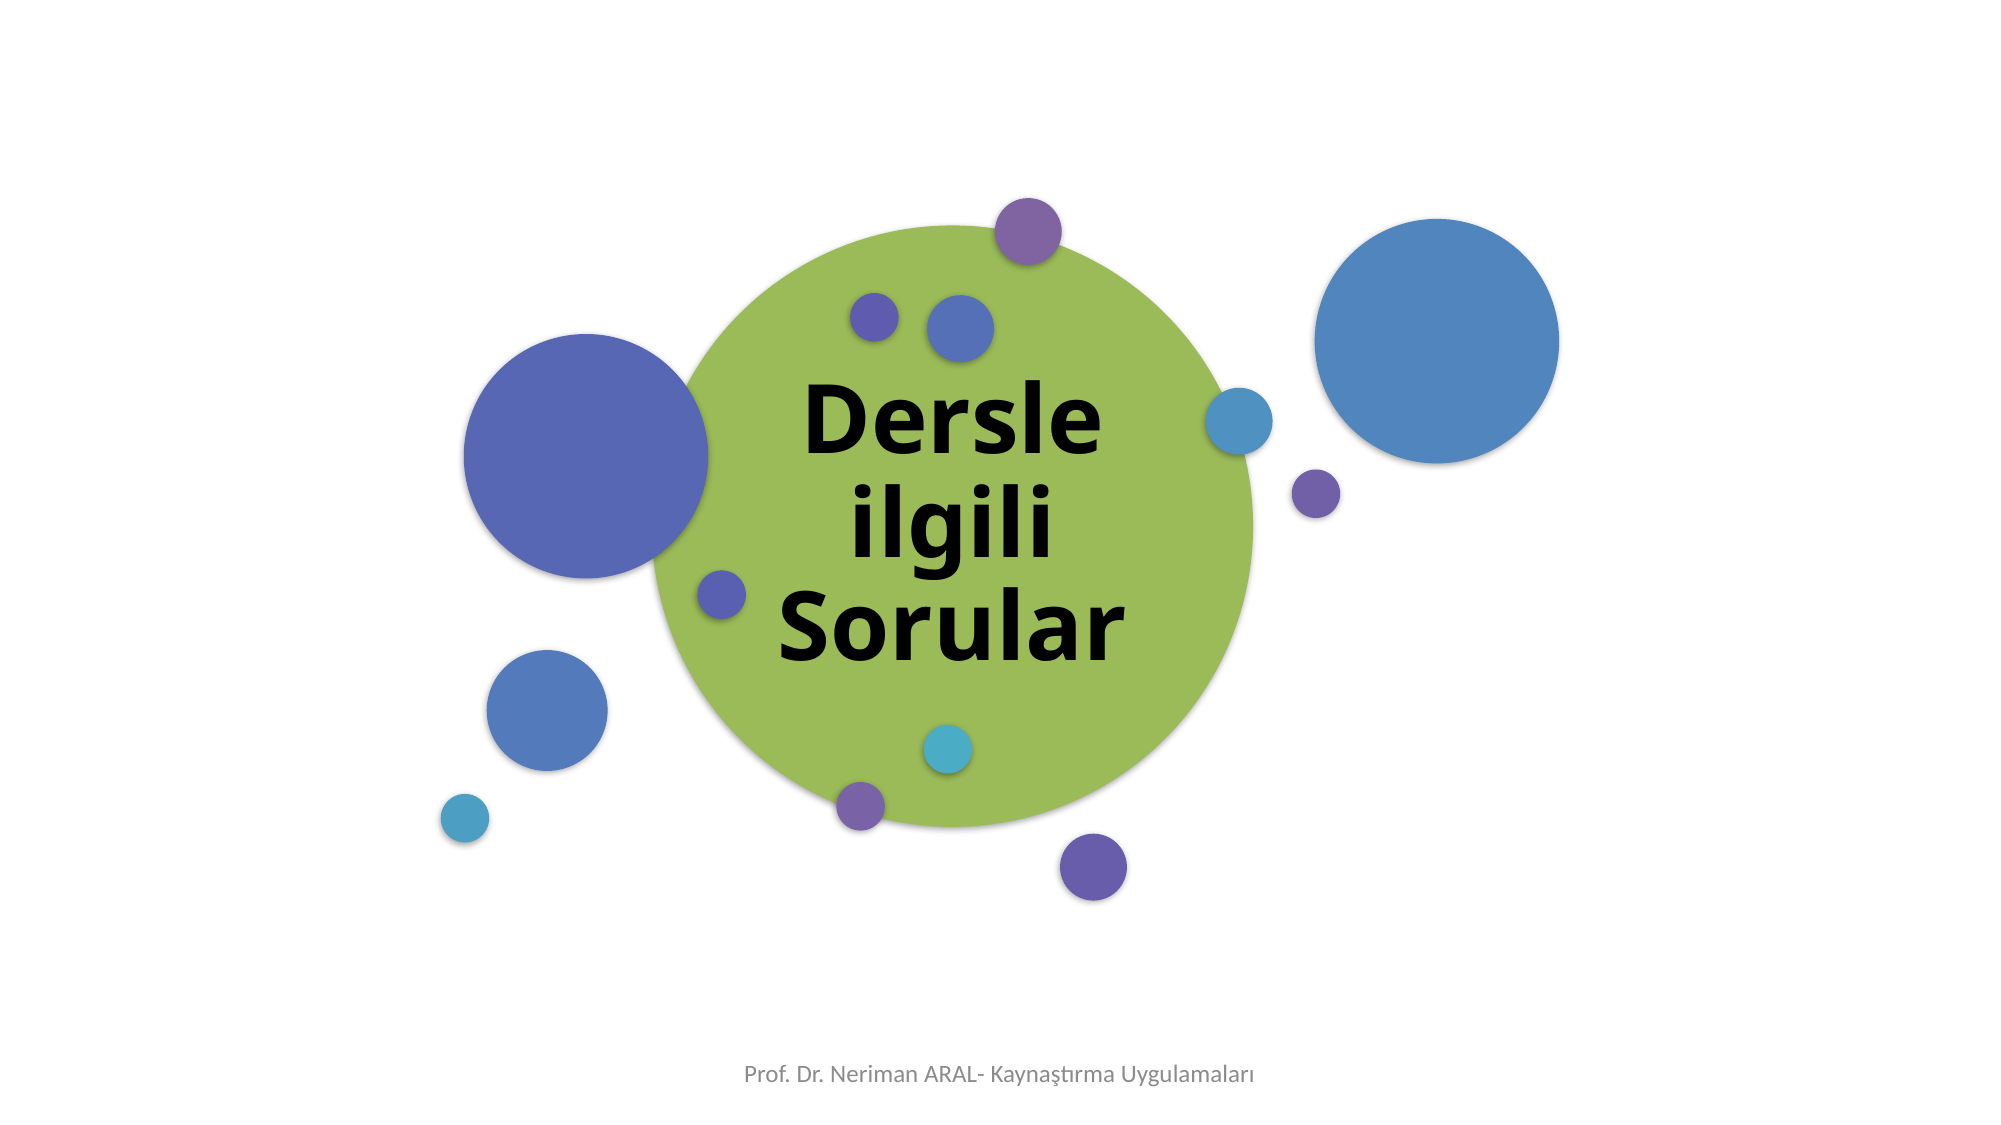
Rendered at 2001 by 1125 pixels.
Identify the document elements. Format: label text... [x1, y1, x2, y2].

footer Prof. Dr. Neriman ARAL- Kaynaştırma Uygulamaları [683, 1042, 1317, 1103]
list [352, 197, 1648, 901]
